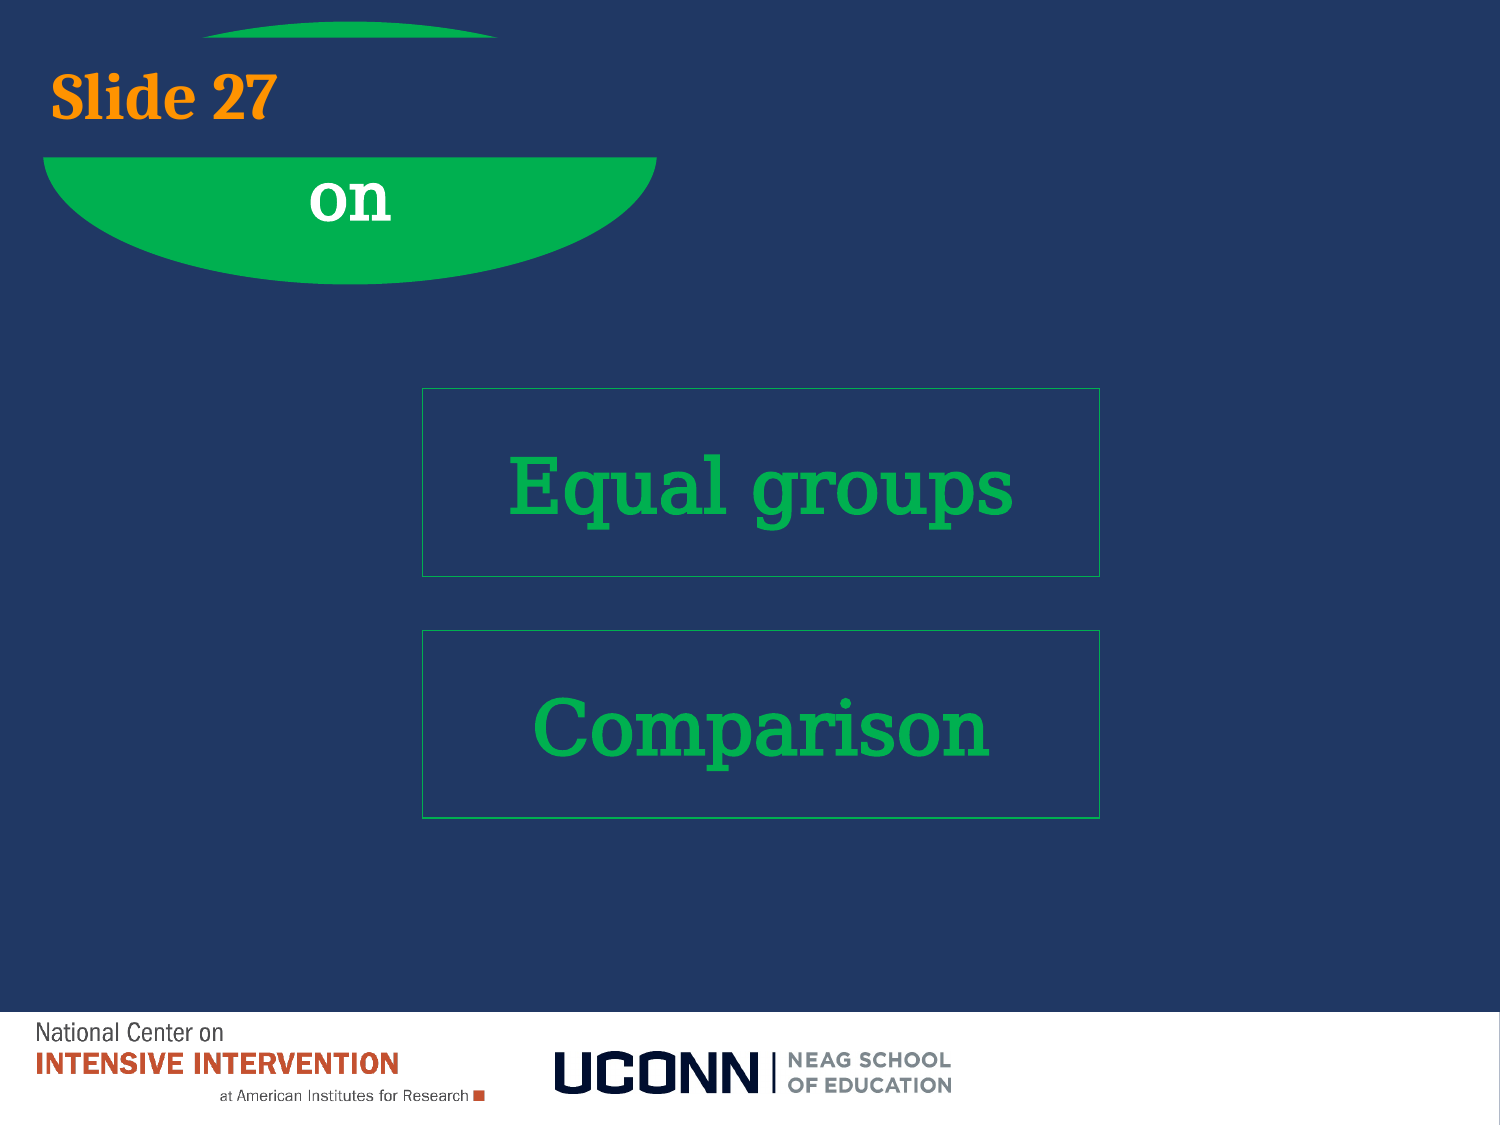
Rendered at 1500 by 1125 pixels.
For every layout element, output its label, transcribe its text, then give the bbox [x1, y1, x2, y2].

picture [555, 1051, 951, 1094]
text_box Multiplication [42, 158, 658, 286]
text_box Multiplication [201, 20, 499, 37]
picture [30, 1014, 491, 1109]
text_box Comparison [422, 630, 1100, 819]
text_box Equal groups [422, 388, 1100, 577]
title Slide 27 [37, 37, 1463, 158]
